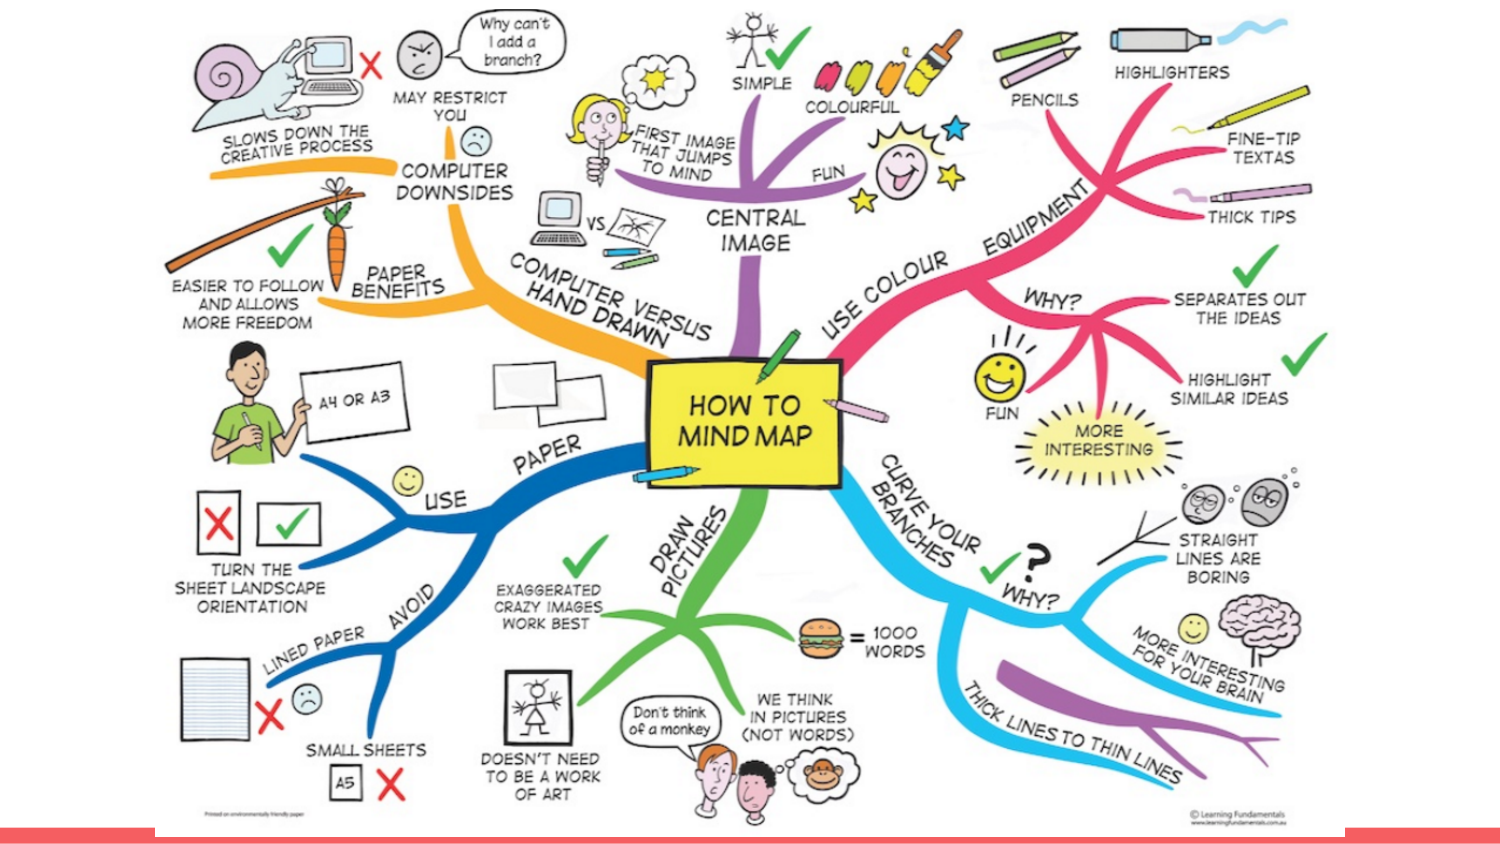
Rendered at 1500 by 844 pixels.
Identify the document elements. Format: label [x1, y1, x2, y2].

picture [154, 8, 1346, 837]
